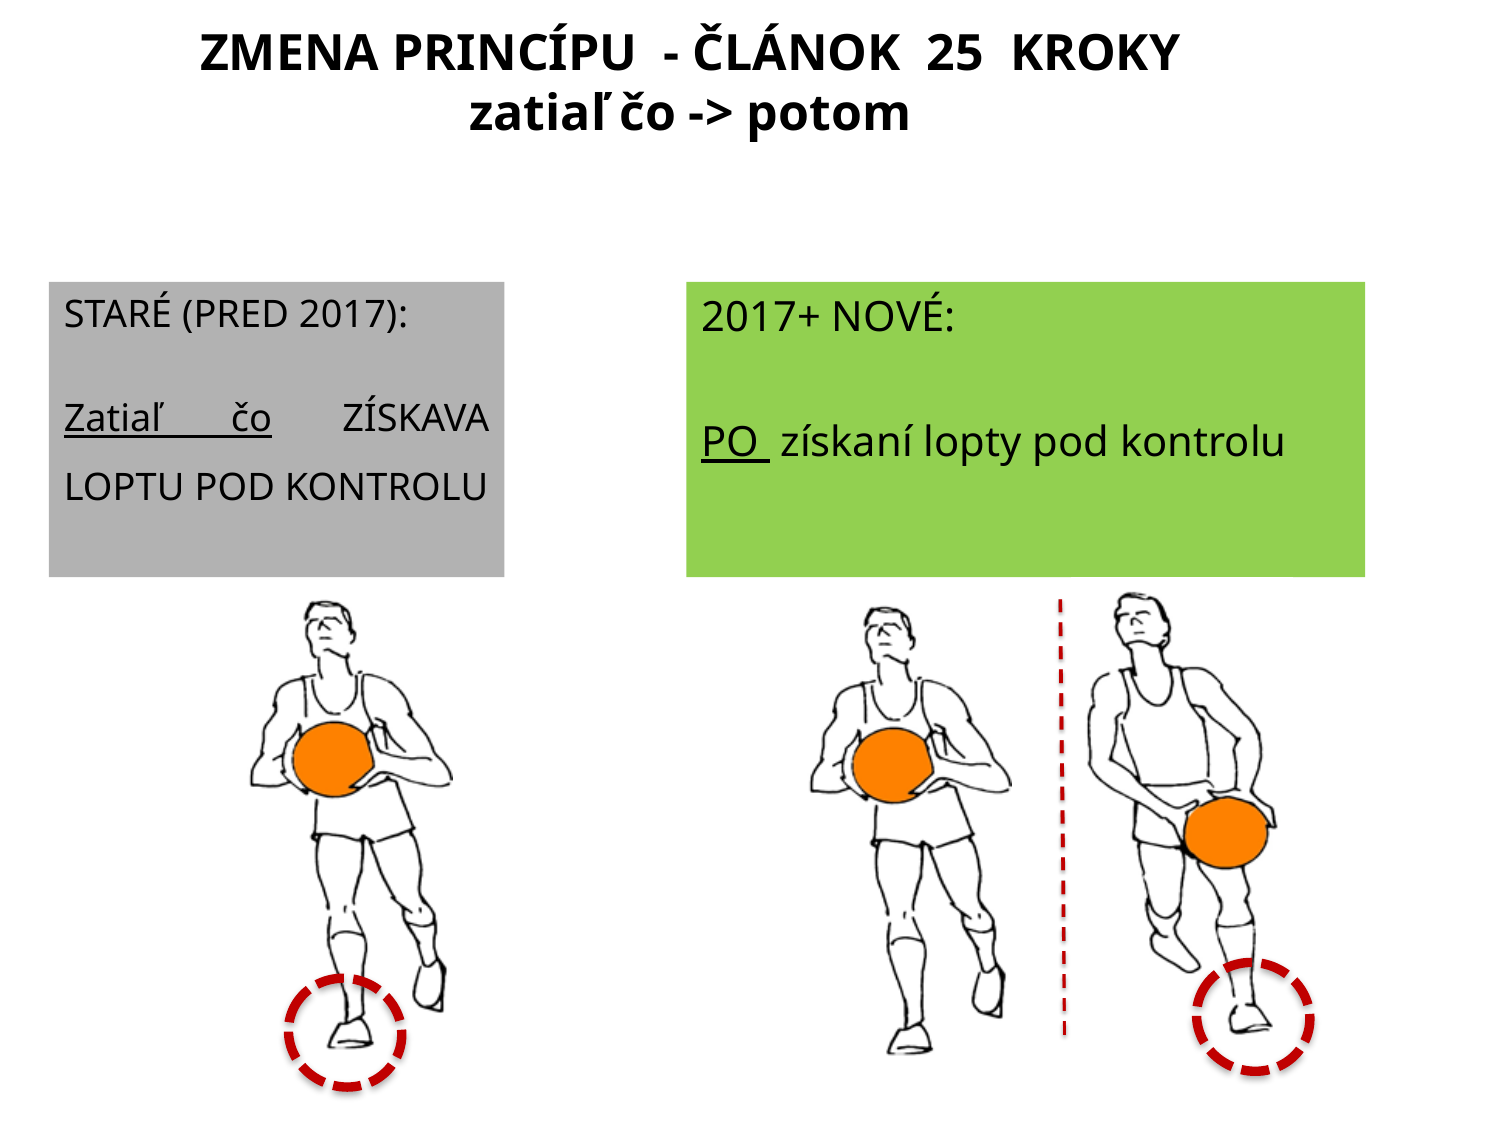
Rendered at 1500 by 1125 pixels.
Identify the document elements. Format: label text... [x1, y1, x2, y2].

picture [237, 589, 453, 1056]
picture [797, 595, 1013, 1062]
text_box [1214, 981, 1311, 1073]
text_box [298, 1063, 395, 1088]
text_box 2017+ NOVÉ: PO získaní lopty pod kontrolu [686, 281, 1366, 578]
list STARÉ (PRED 2017): Zatiaľ čo ZÍSKAVA LOPTU POD KONTROLU [48, 281, 505, 578]
picture [1052, 576, 1293, 1048]
title ZMENA PRINCÍPU - ČLÁNOK 25 KROKY zatiaľ čo -> potom [15, 28, 1366, 134]
